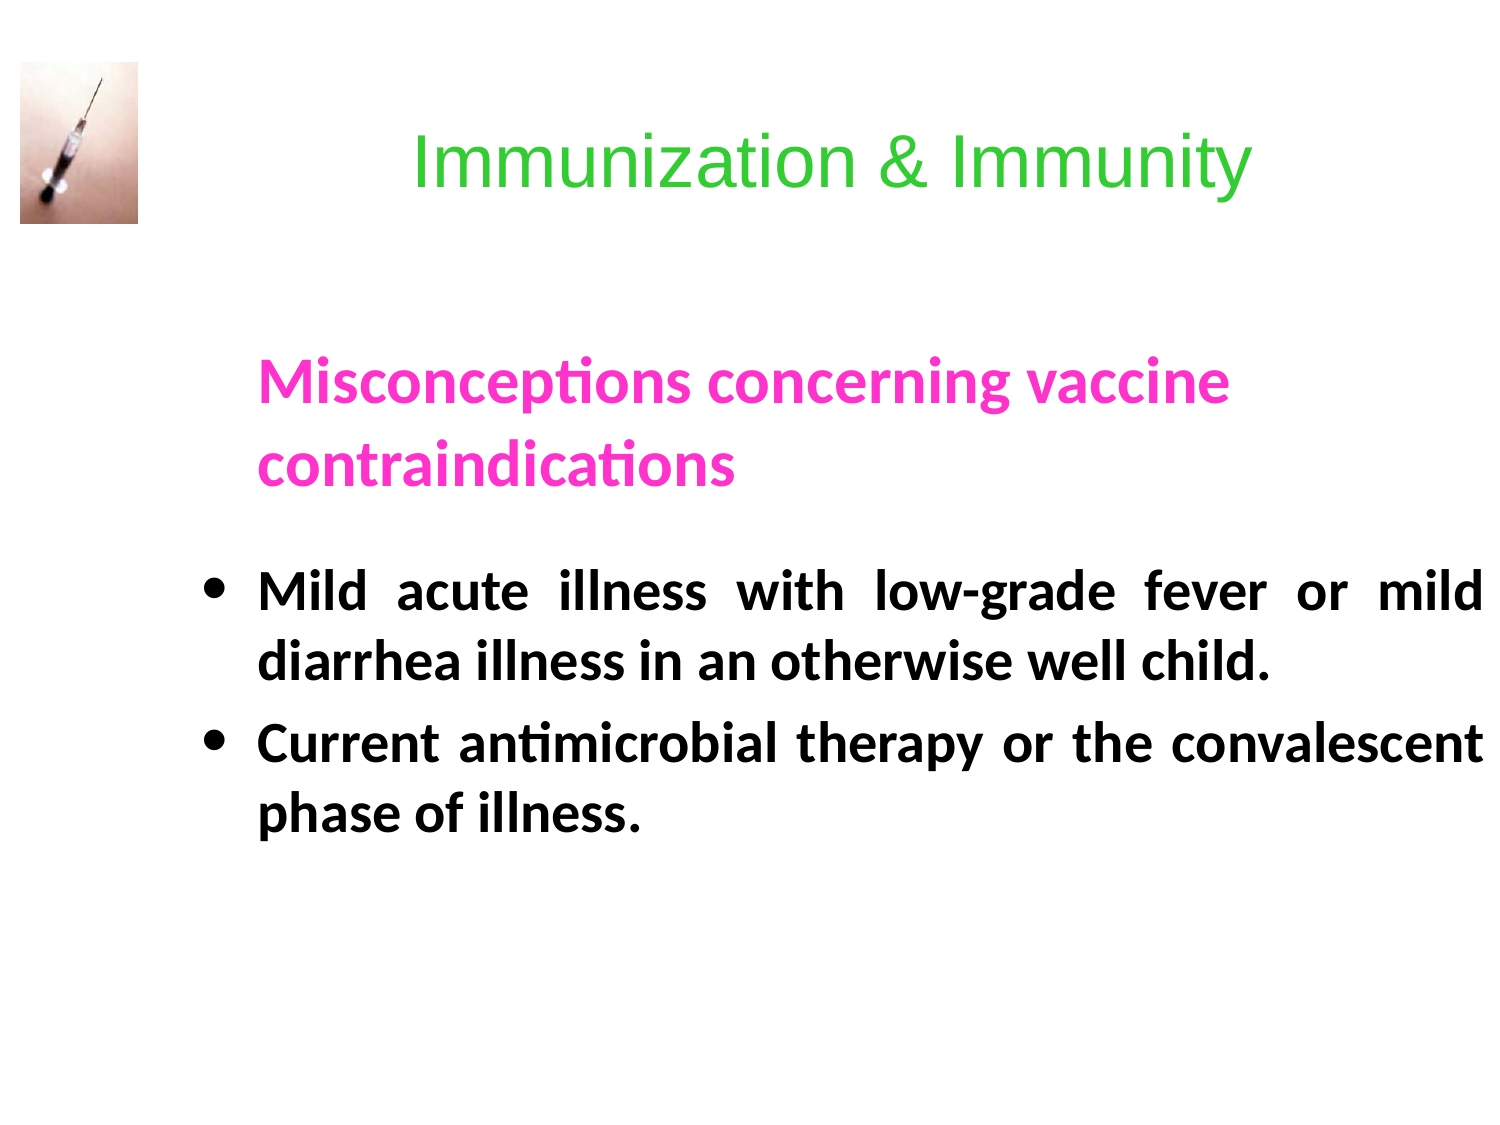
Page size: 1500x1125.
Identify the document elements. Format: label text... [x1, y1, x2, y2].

picture [20, 62, 124, 224]
list Misconceptions concerning vaccine contraindications Mild acute illness with low-grade fever or mild diarrhea illness in an otherwise well child. Current antimicrobial therapy or the convalescent phase of illness. [186, 312, 1500, 1000]
title Immunization & Immunity [124, 40, 1500, 275]
